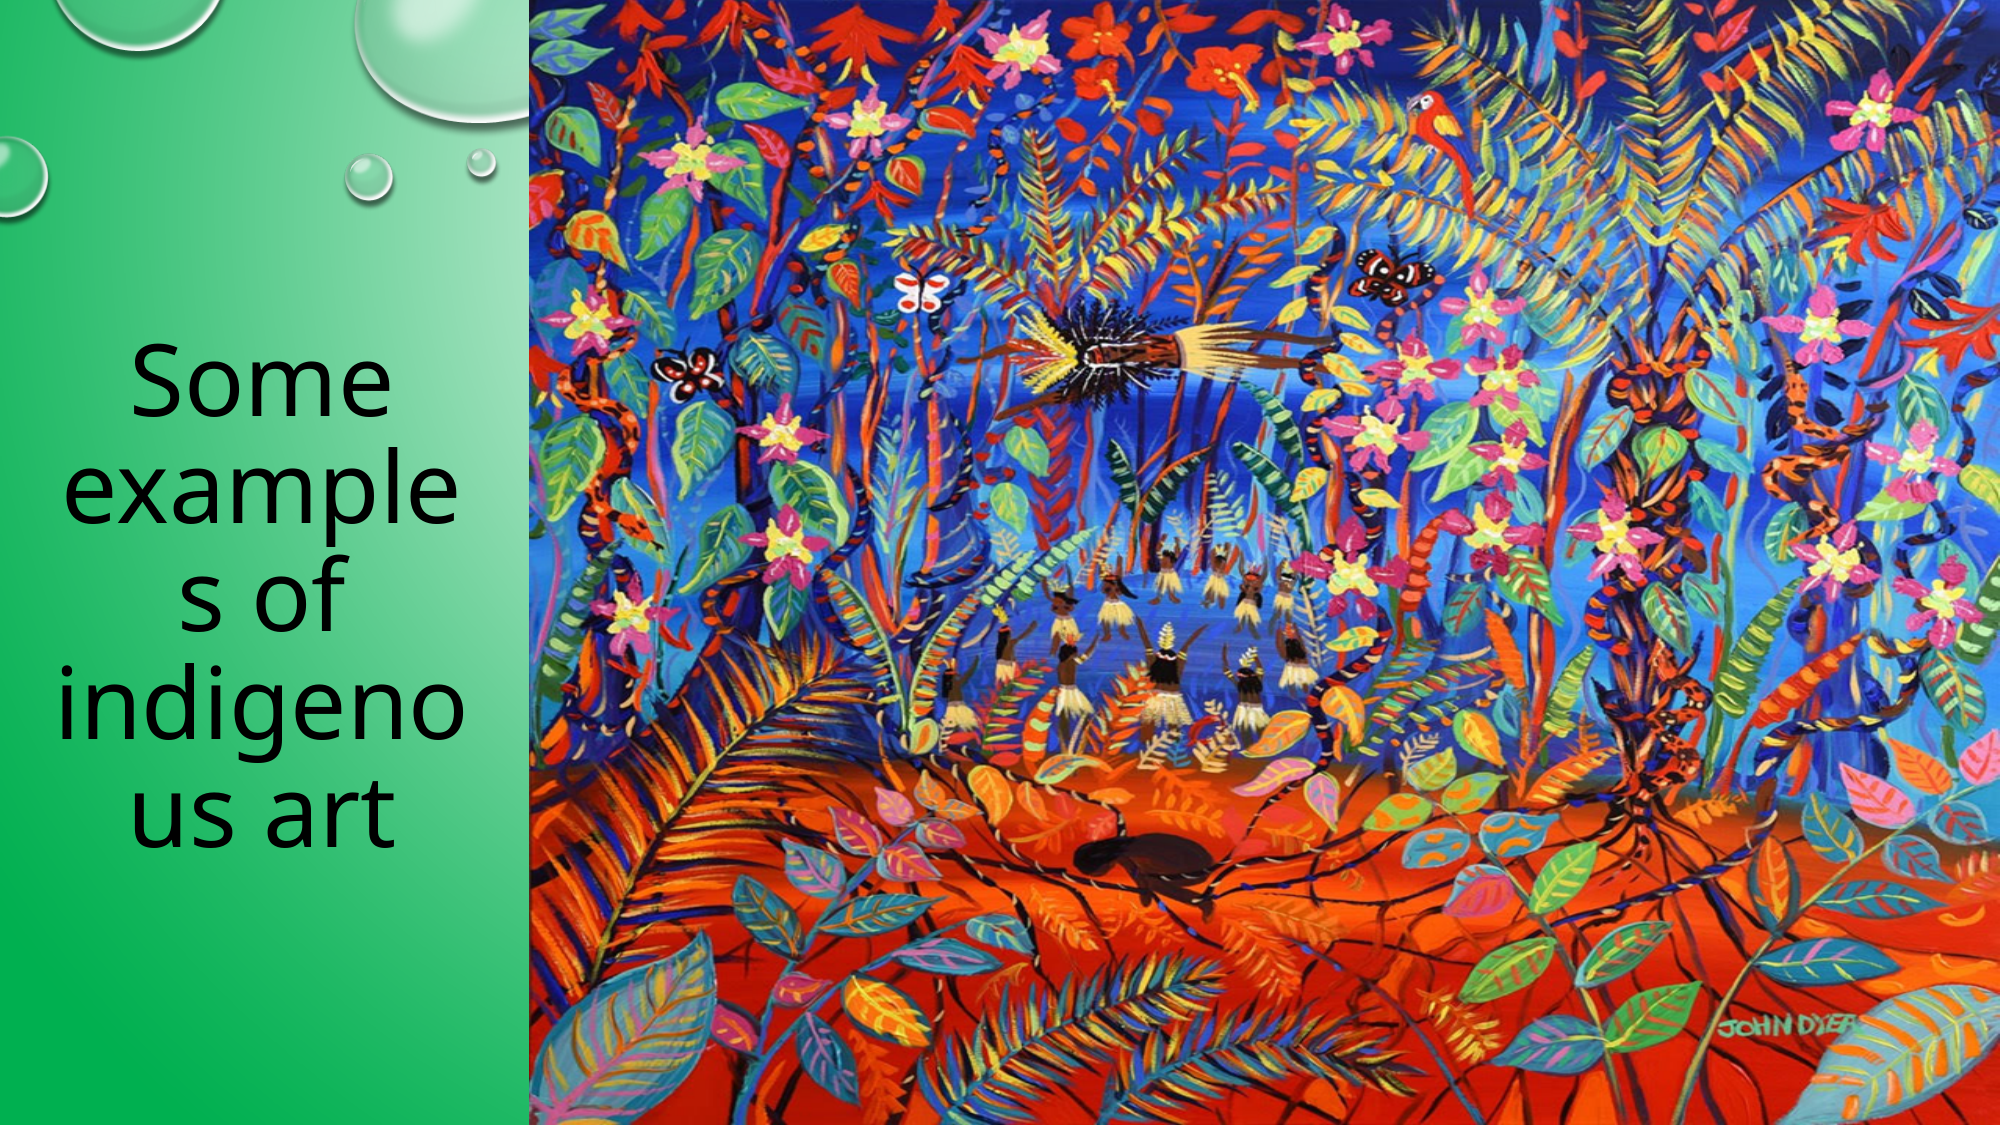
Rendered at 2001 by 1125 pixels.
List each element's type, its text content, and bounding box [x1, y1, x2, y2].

title Some examples of indigenous art [35, 213, 489, 877]
picture [0, 0, 2000, 1125]
